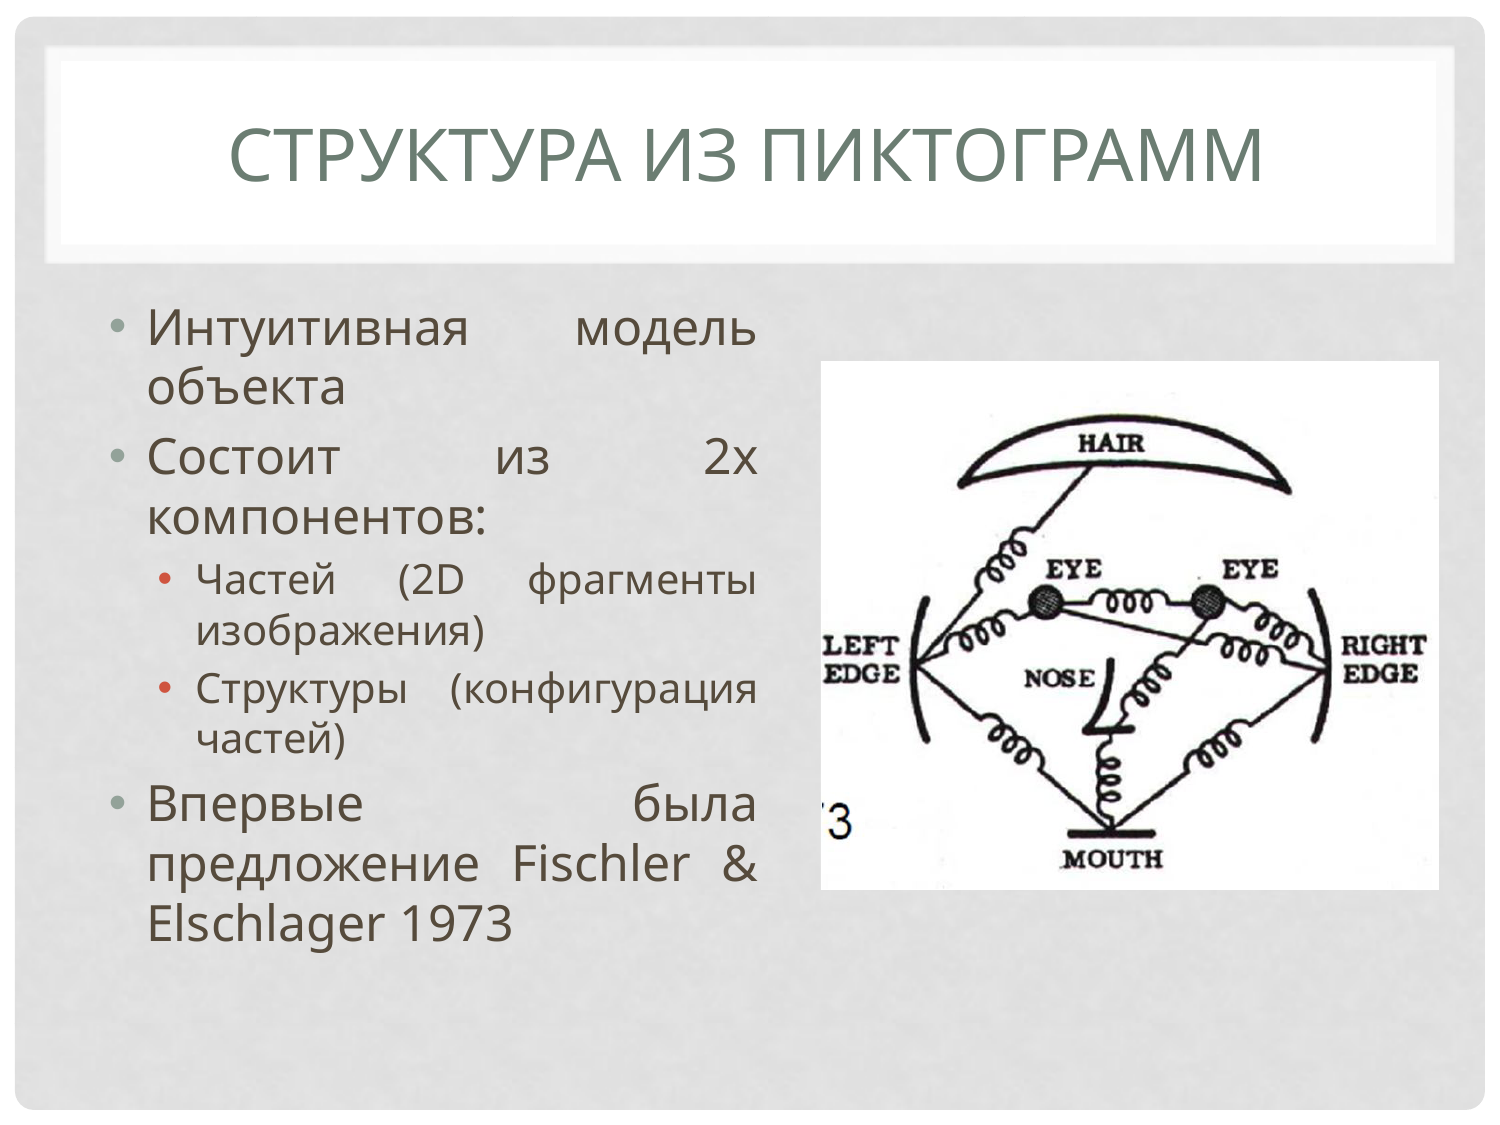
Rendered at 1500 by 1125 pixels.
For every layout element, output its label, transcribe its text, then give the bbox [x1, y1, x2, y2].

title Структура из пиктограмм [69, 66, 1425, 238]
list Интуитивная модель объекта Состоит из 2х компонентов: Частей (2D фрагменты изображения) Структуры (конфигурация частей) Впервые была предложение Fischler & Elschlager 1973 [75, 287, 774, 1005]
picture [820, 361, 1440, 891]
